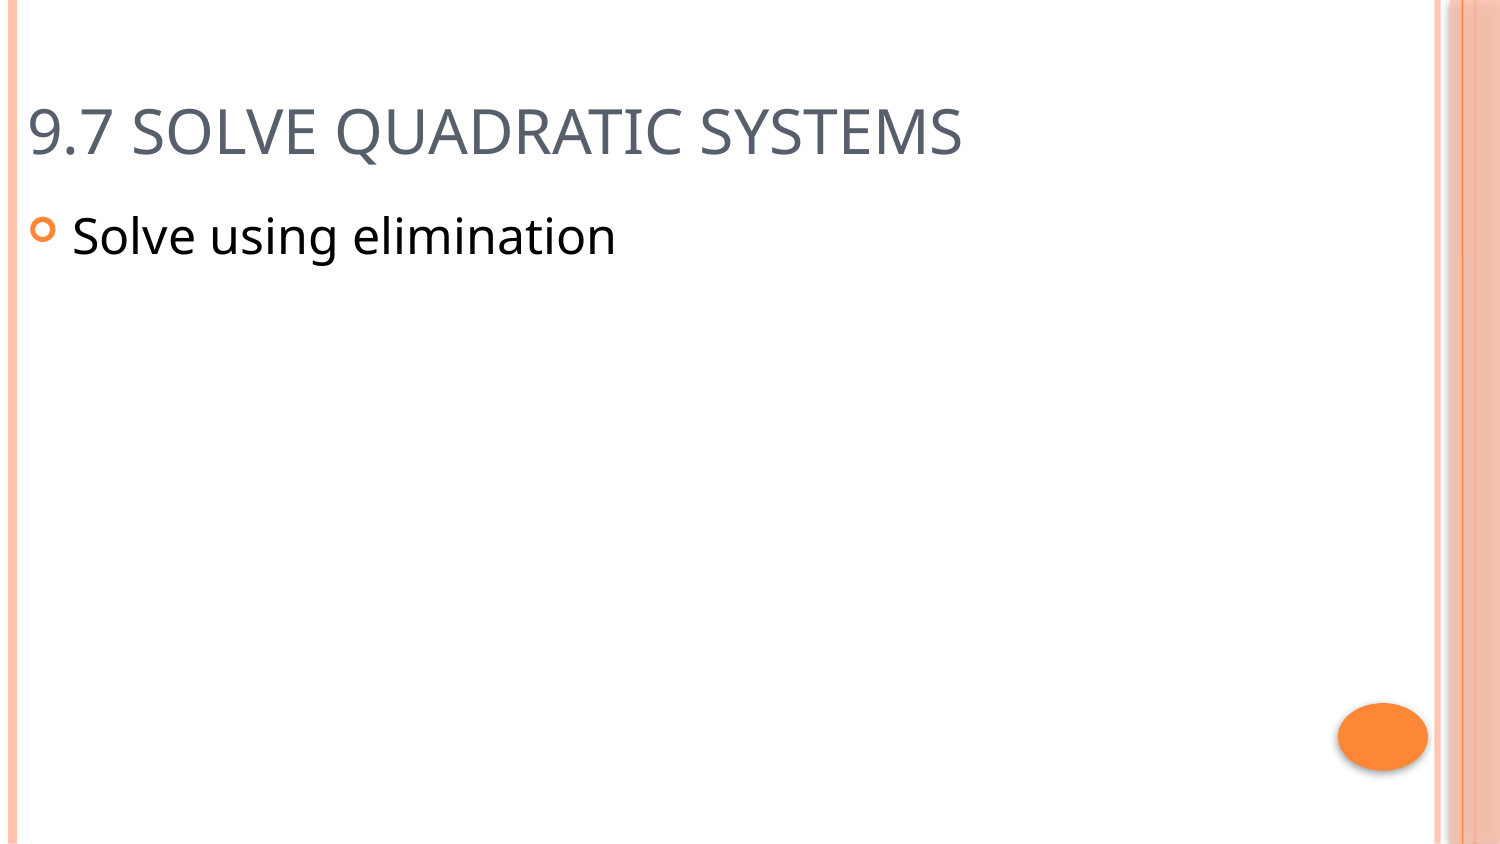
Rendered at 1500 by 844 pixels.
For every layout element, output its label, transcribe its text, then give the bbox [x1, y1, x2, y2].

title 9.7 Solve Quadratic Systems [12, 33, 1375, 175]
